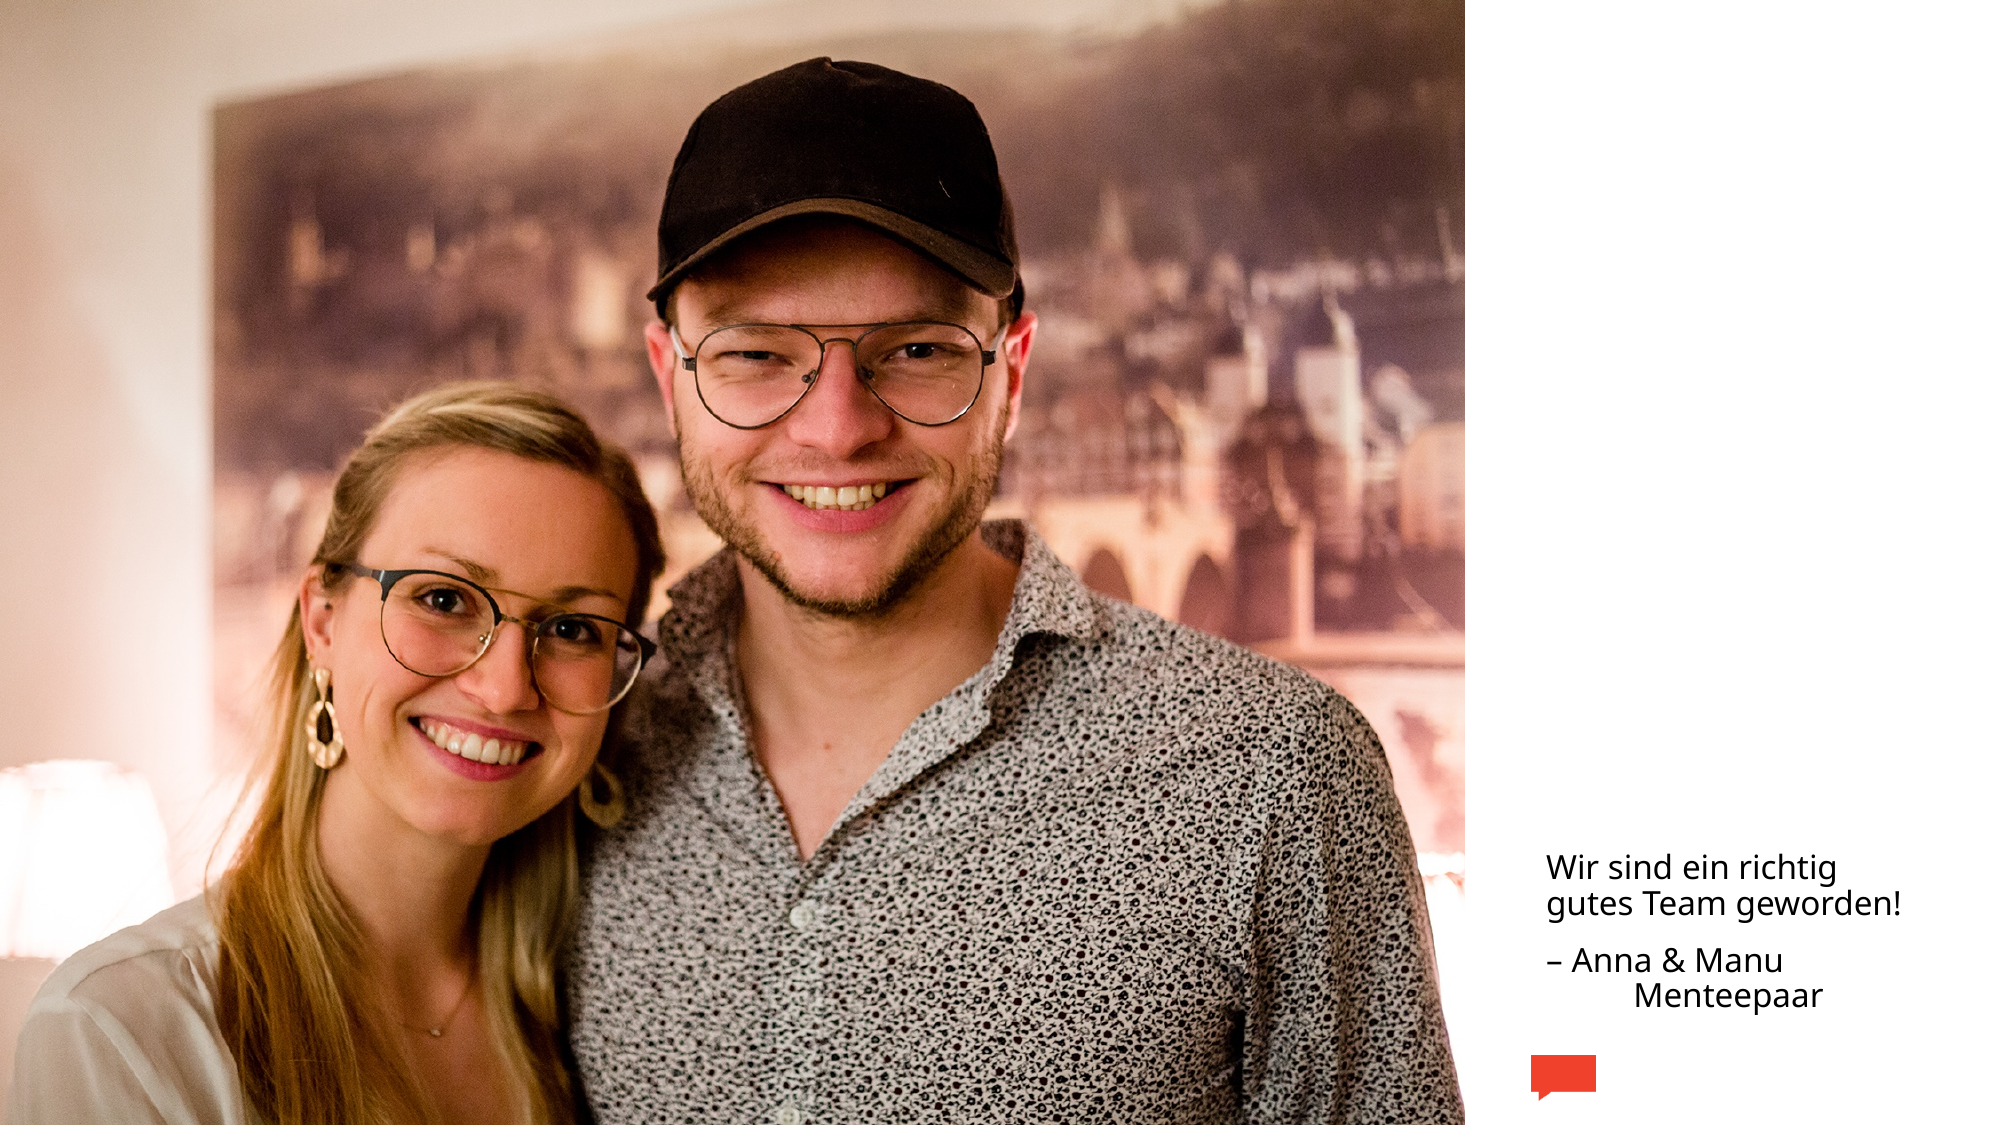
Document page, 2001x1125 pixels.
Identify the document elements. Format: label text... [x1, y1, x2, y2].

picture [1531, 1055, 1596, 1101]
list Wir sind ein richtig gutes Team geworden! – Anna & Manu Menteepaar [1531, 61, 1936, 1023]
picture [0, 0, 1465, 1125]
